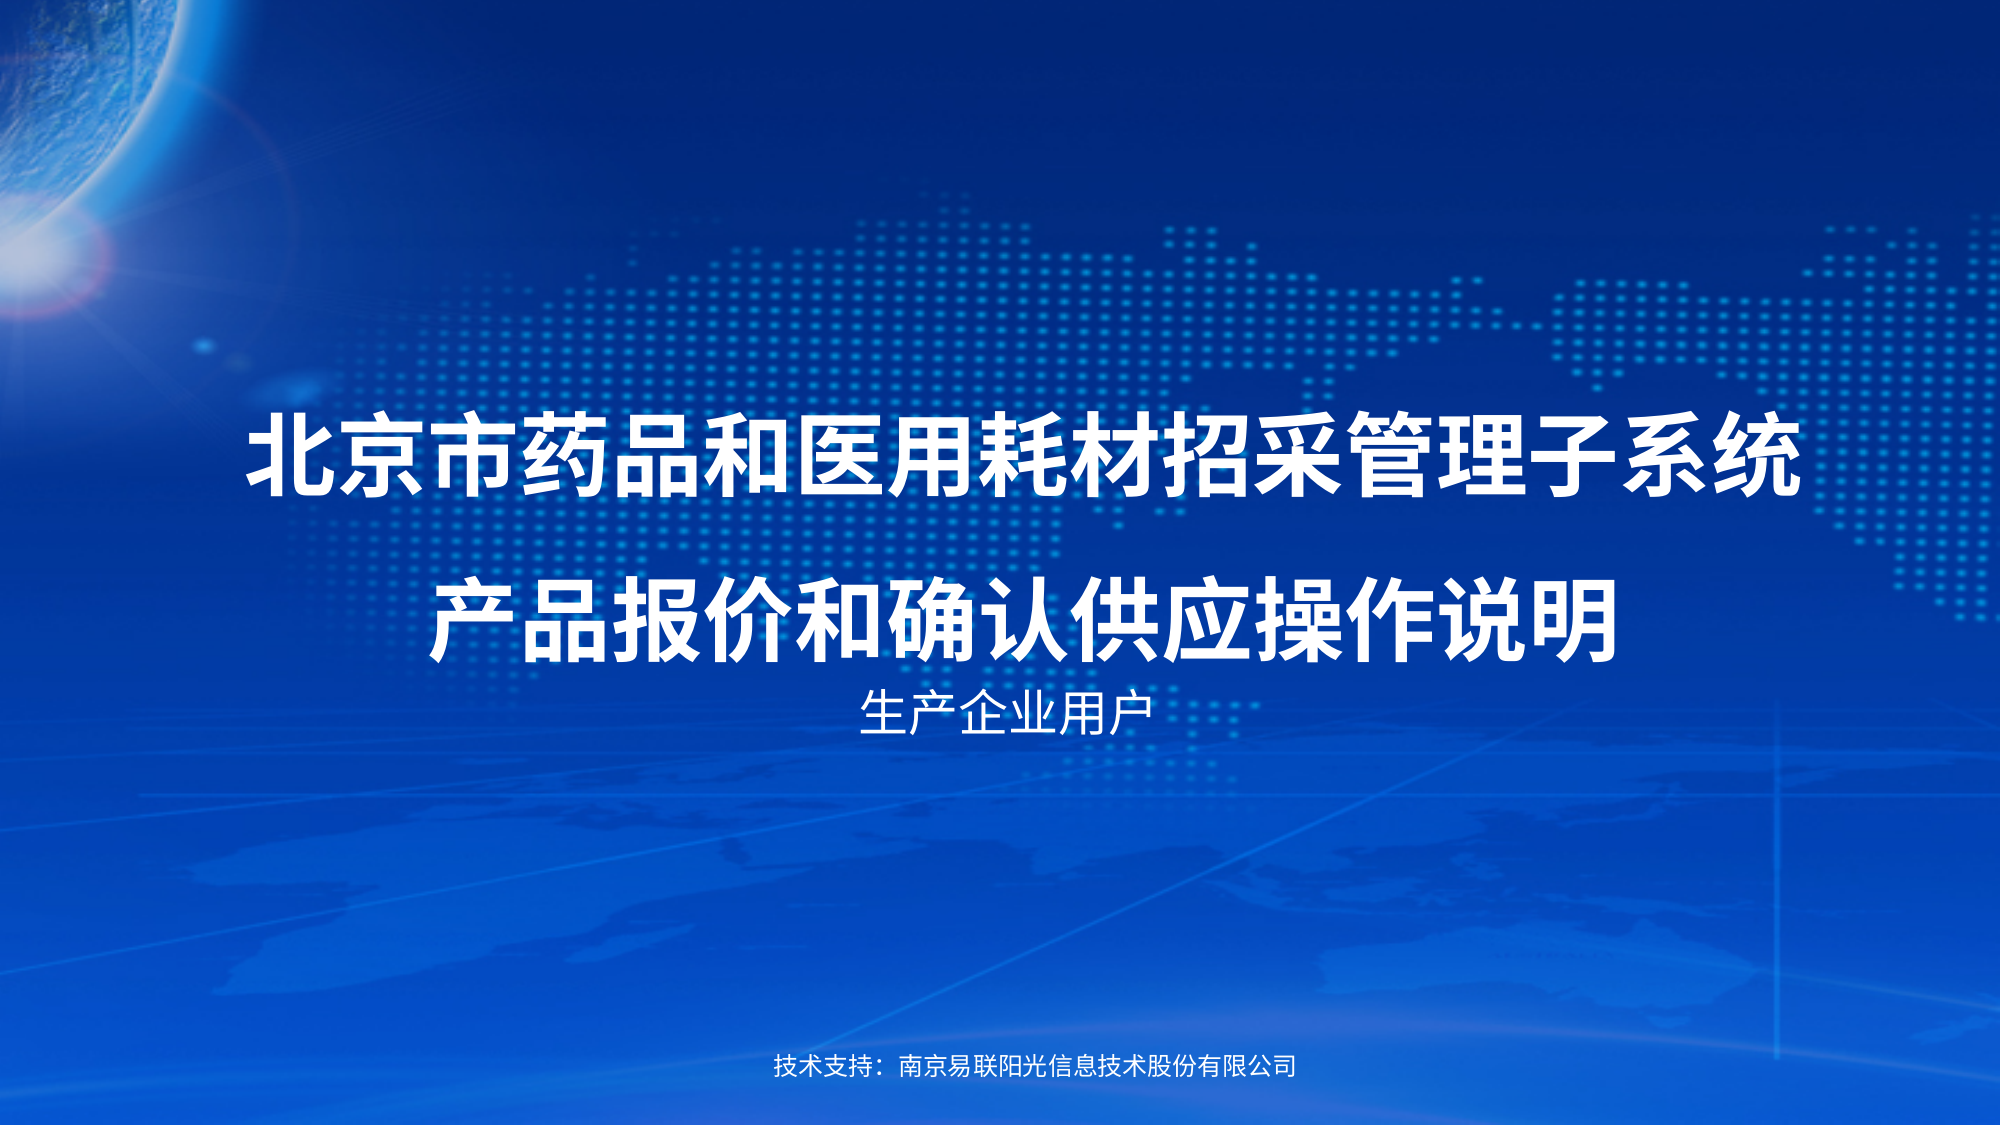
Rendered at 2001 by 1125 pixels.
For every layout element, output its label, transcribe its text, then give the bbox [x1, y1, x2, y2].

picture [0, 0, 2000, 1125]
text_box 生产企业用户 [331, 673, 1686, 749]
text_box 北京市药品和医用耗材招采管理子系统 产品报价和确认供应操作说明 [222, 335, 1826, 681]
